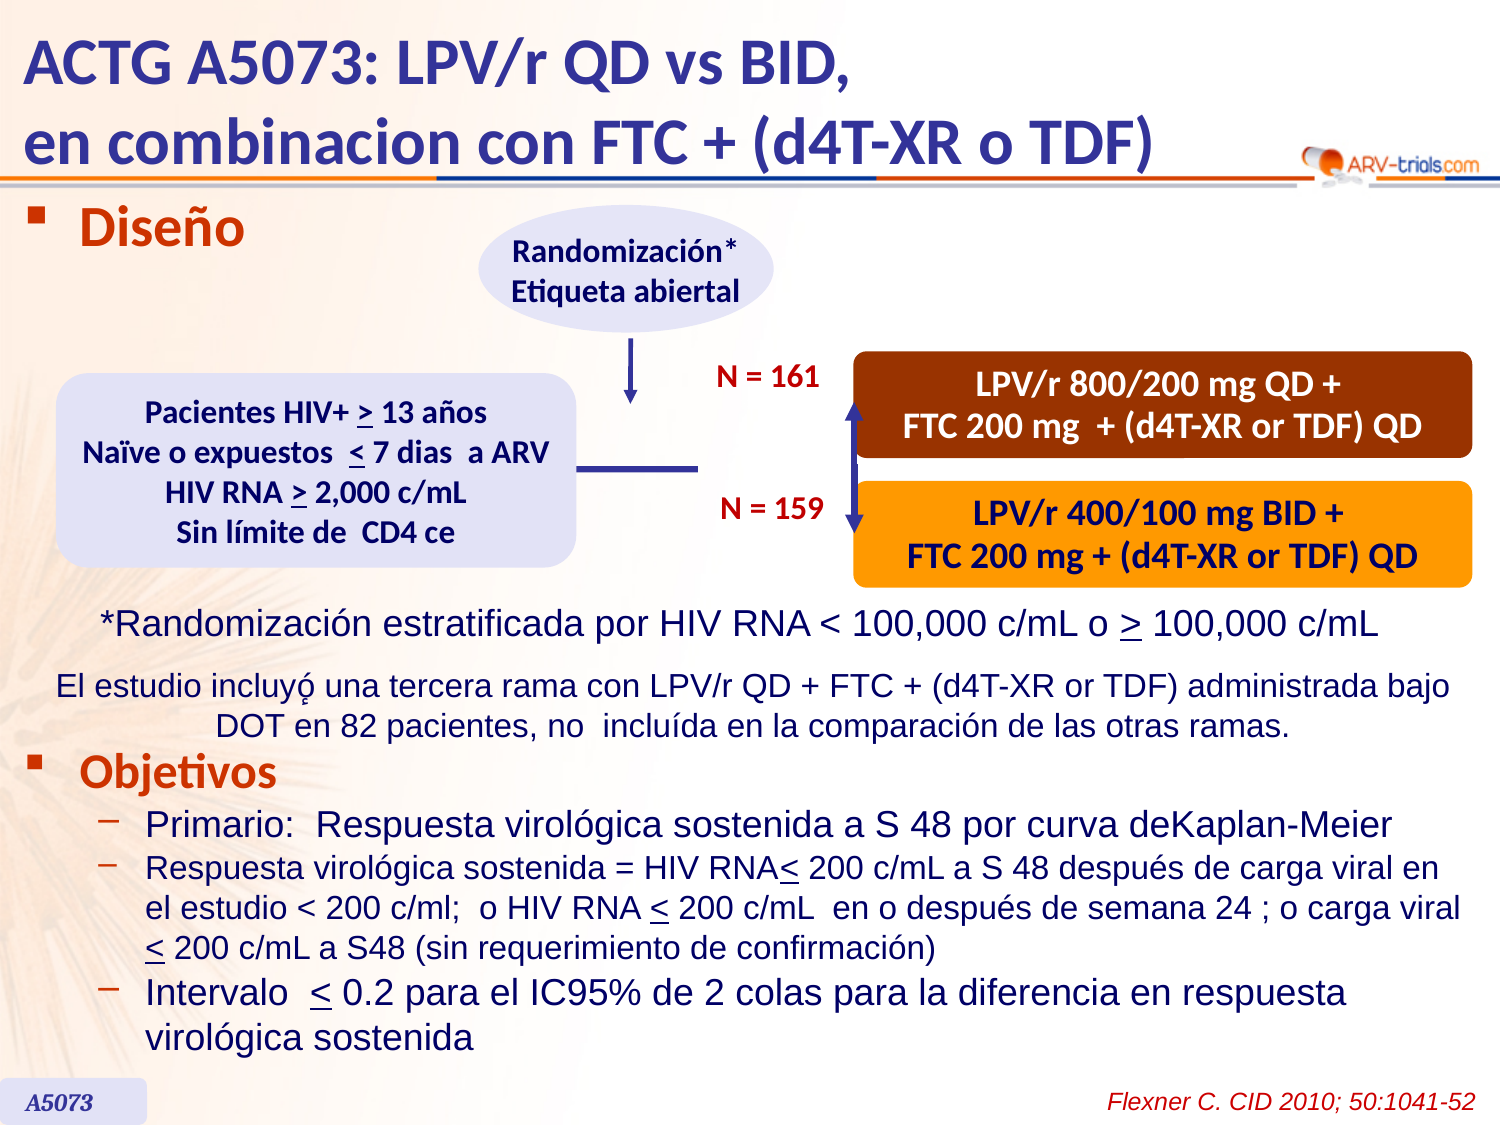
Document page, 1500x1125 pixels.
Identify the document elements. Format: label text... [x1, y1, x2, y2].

text_box Pacientes HIV+ > 13 años Naïve o expuestos < 7 dias a ARV HIV RNA > 2,000 c/mL Sin límite de CD4 ce [55, 373, 577, 568]
text_box Diseño [8, 180, 306, 276]
text_box Randomización* Etiqueta abiertal [478, 204, 774, 333]
text_box LPV/r 800/200 mg QD + FTC 200 mg + (d4T-XR or TDF) QD [853, 351, 1473, 459]
text_box N = 159 [705, 478, 839, 534]
title ACTG A5073: LPV/r QD vs BID, en combinacion con FTC + (d4T-XR o TDF) [8, 6, 1353, 190]
text_box N = 161 [701, 346, 843, 402]
picture [0, 0, 1500, 1125]
text_box El estudio incluyٕó una tercera rama con LPV/r QD + FTC + (d4T-XR or TDF) administrada bajo DOT en 82 pacientes, no incluída en la comparación de las otras ramas. [18, 657, 1489, 752]
text_box LPV/r 400/100 mg BID + FTC 200 mg + (d4T-XR or TDF) QD [853, 480, 1473, 588]
text_box Flexner C. CID 2010; 50:1041-52 [1092, 1078, 1492, 1123]
list Objetivos Primario: Respuesta virológica sostenida a S 48 por curva deKaplan-Meier Respuesta virológica sostenida = HIV RNA< 200 c/mL a S 48 después de carga viral en el estudio < 200 c/ml; o HIV RNA < 200 c/mL en o después de semana 24 ; o carga viral < 200 c/mL a S48 (sin requerimiento de confirmación) Intervalo < 0.2 para el IC95% de 2 colas para la diferencia en respuesta virológica sostenida [8, 730, 1489, 1079]
text_box *Randomización estratificada por HIV RNA < 100,000 c/mL o > 100,000 c/mL [85, 591, 1394, 652]
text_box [0, 1077, 148, 1125]
